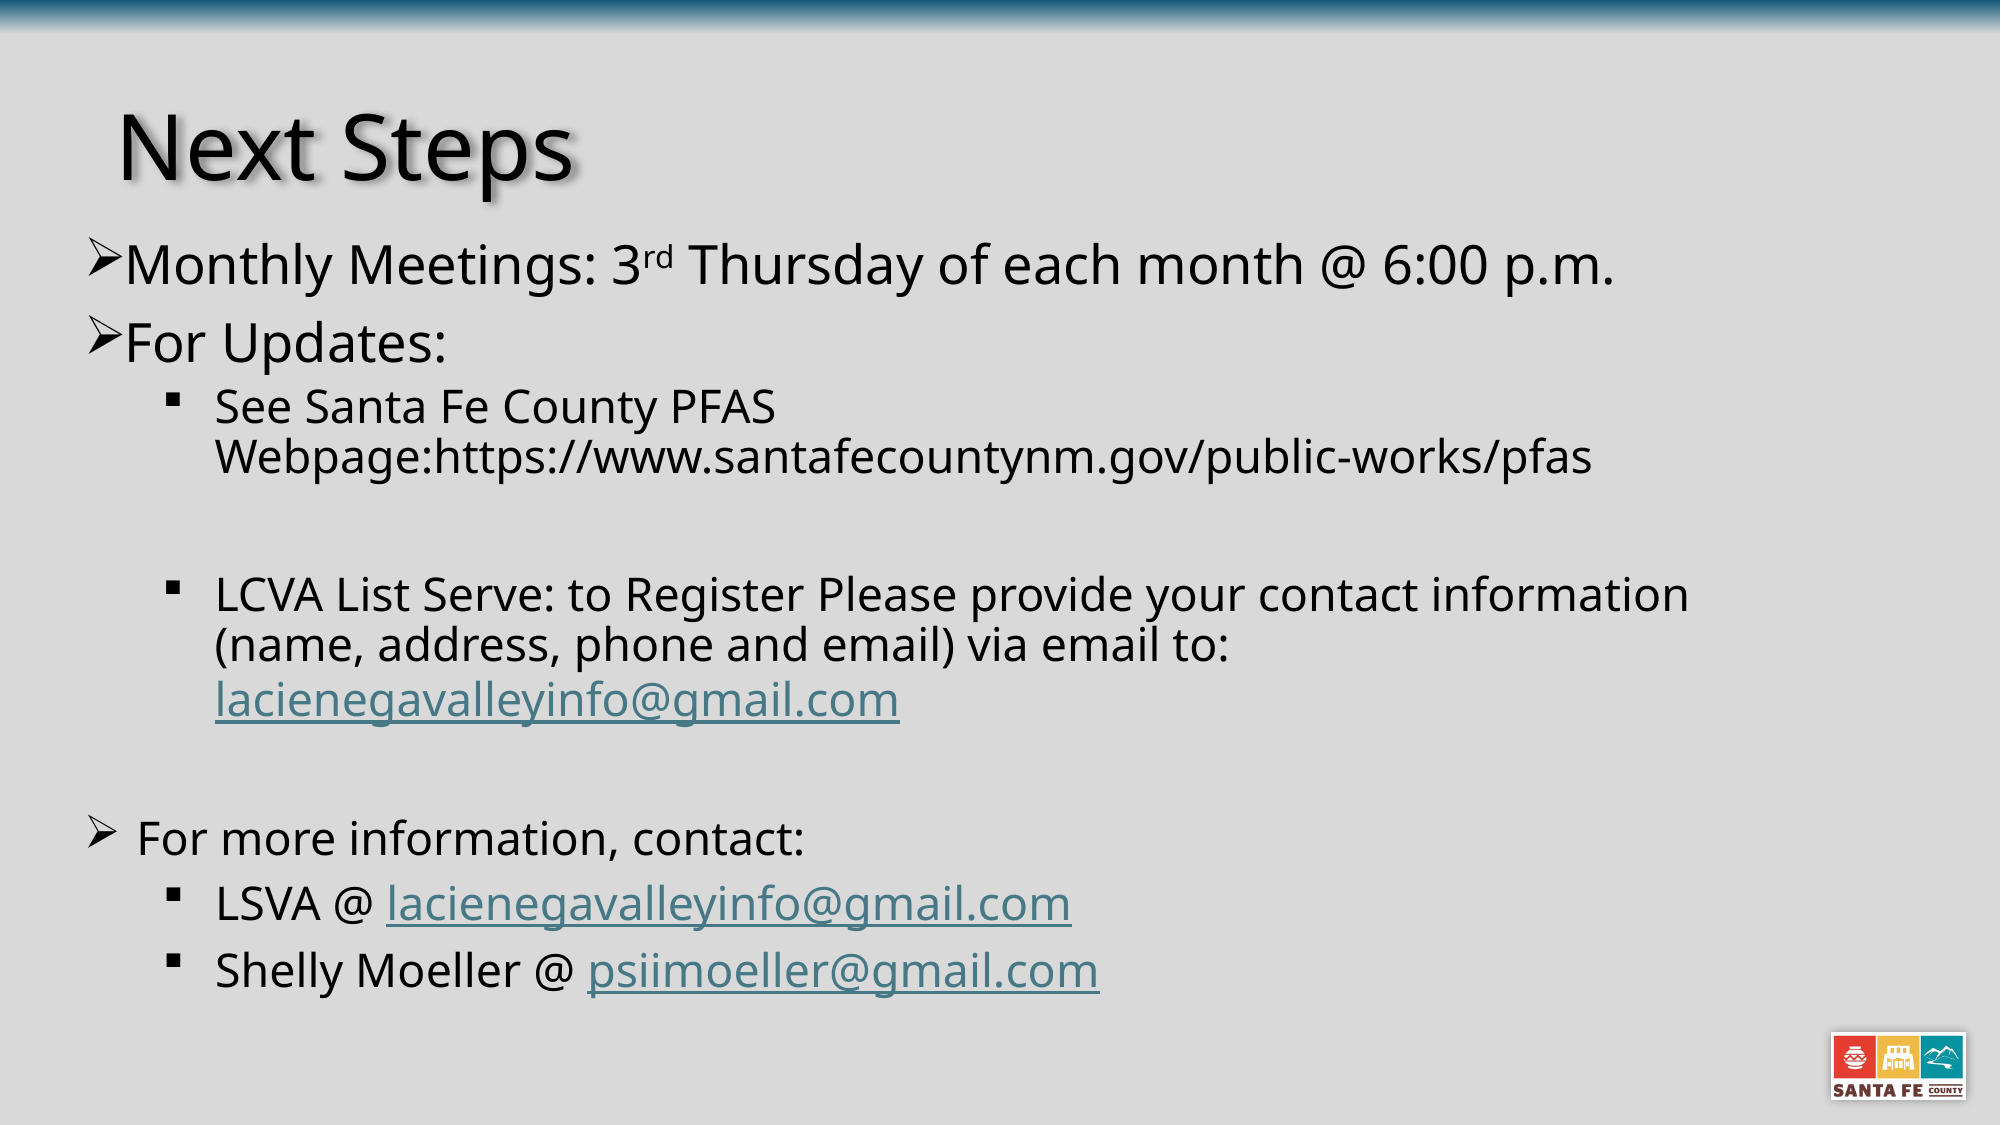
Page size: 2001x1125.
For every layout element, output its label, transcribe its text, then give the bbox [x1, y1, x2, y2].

title Next Steps [100, 64, 1826, 230]
list Monthly Meetings: 3rd Thursday of each month @ 6:00 p.m. For Updates: See Santa Fe County PFAS Webpage:https://www.santafecountynm.gov/public-works/pfas LCVA List Serve: to Register Please provide your contact information (name, address, phone and email) via email to: lacienegavalleyinfo@gmail.com For more information, contact: LSVA @ lacienegavalleyinfo@gmail.com Shelly Moeller @ psiimoeller@gmail.com [69, 230, 1870, 1013]
picture [1831, 1032, 1967, 1100]
